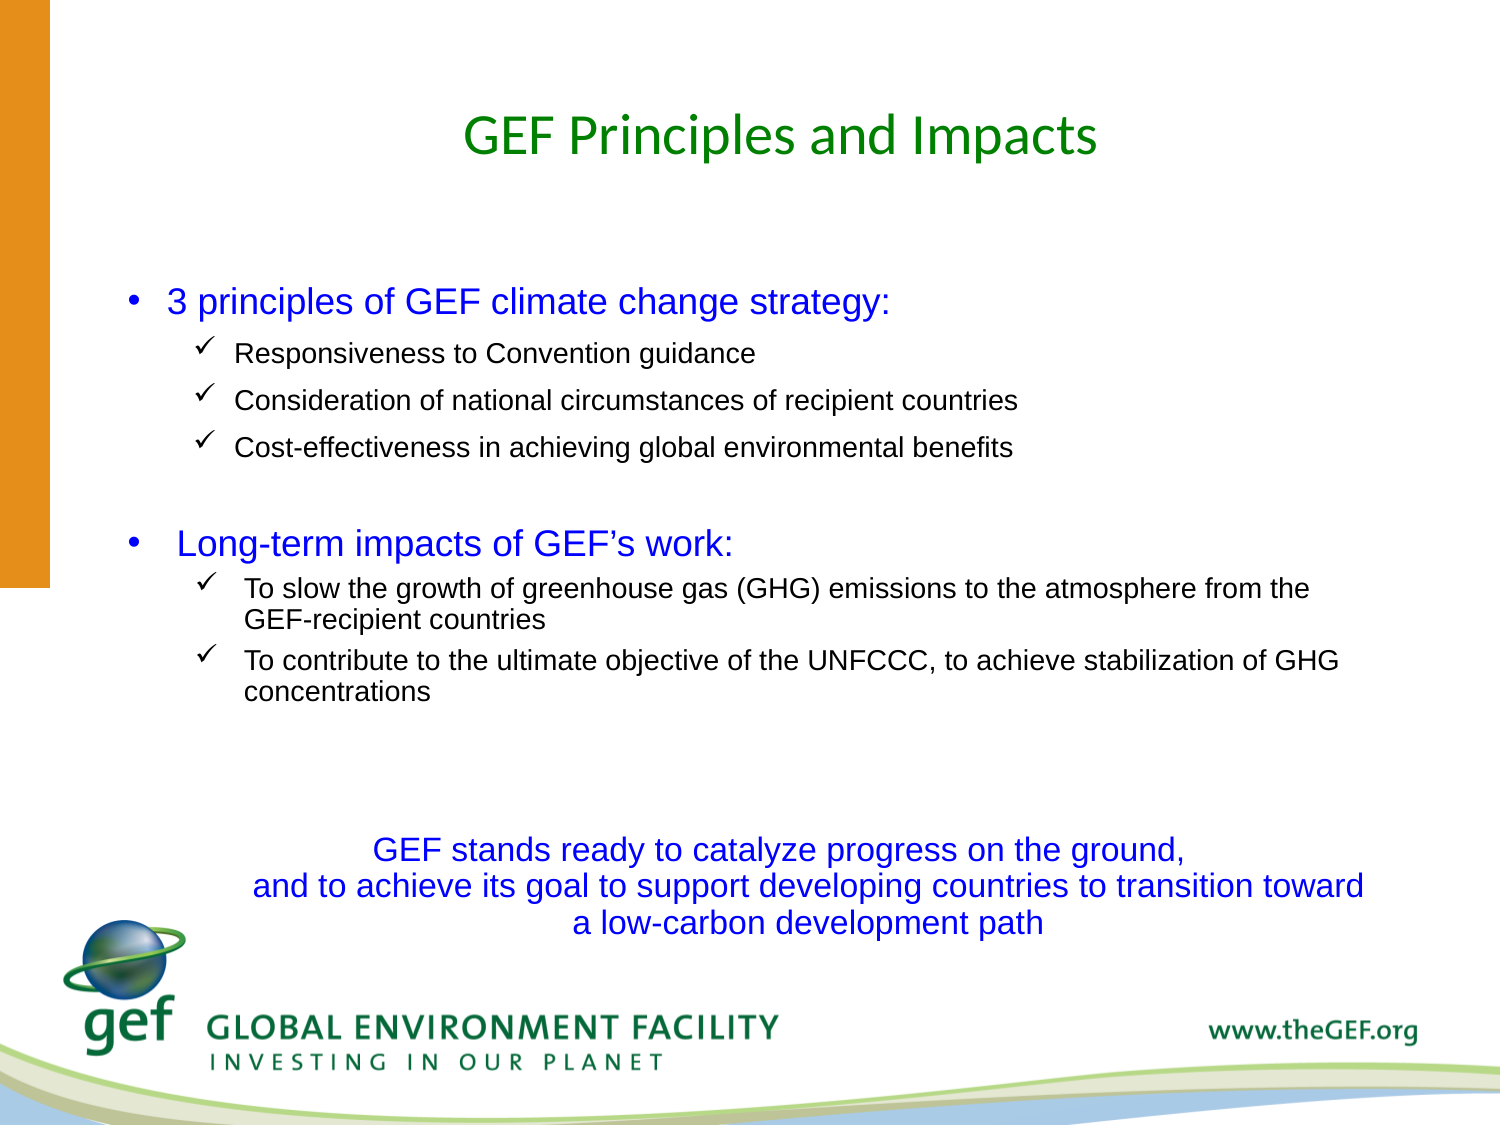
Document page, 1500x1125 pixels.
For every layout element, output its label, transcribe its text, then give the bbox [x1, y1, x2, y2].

picture [0, 0, 50, 588]
list 3 principles of GEF climate change strategy: Responsiveness to Convention guidance Consideration of national circumstances of recipient countries Cost-effectiveness in achieving global environmental benefits Long-term impacts of GEF’s work: To slow the growth of greenhouse gas (GHG) emissions to the atmosphere from the GEF-recipient countries To contribute to the ultimate objective of the UNFCCC, to achieve stabilization of GHG concentrations GEF stands ready to catalyze progress on the ground, and to achieve its goal to support developing countries to transition toward a low-carbon development path [112, 212, 1388, 950]
picture [0, 920, 1500, 1125]
title GEF Principles and Impacts [137, 37, 1425, 225]
